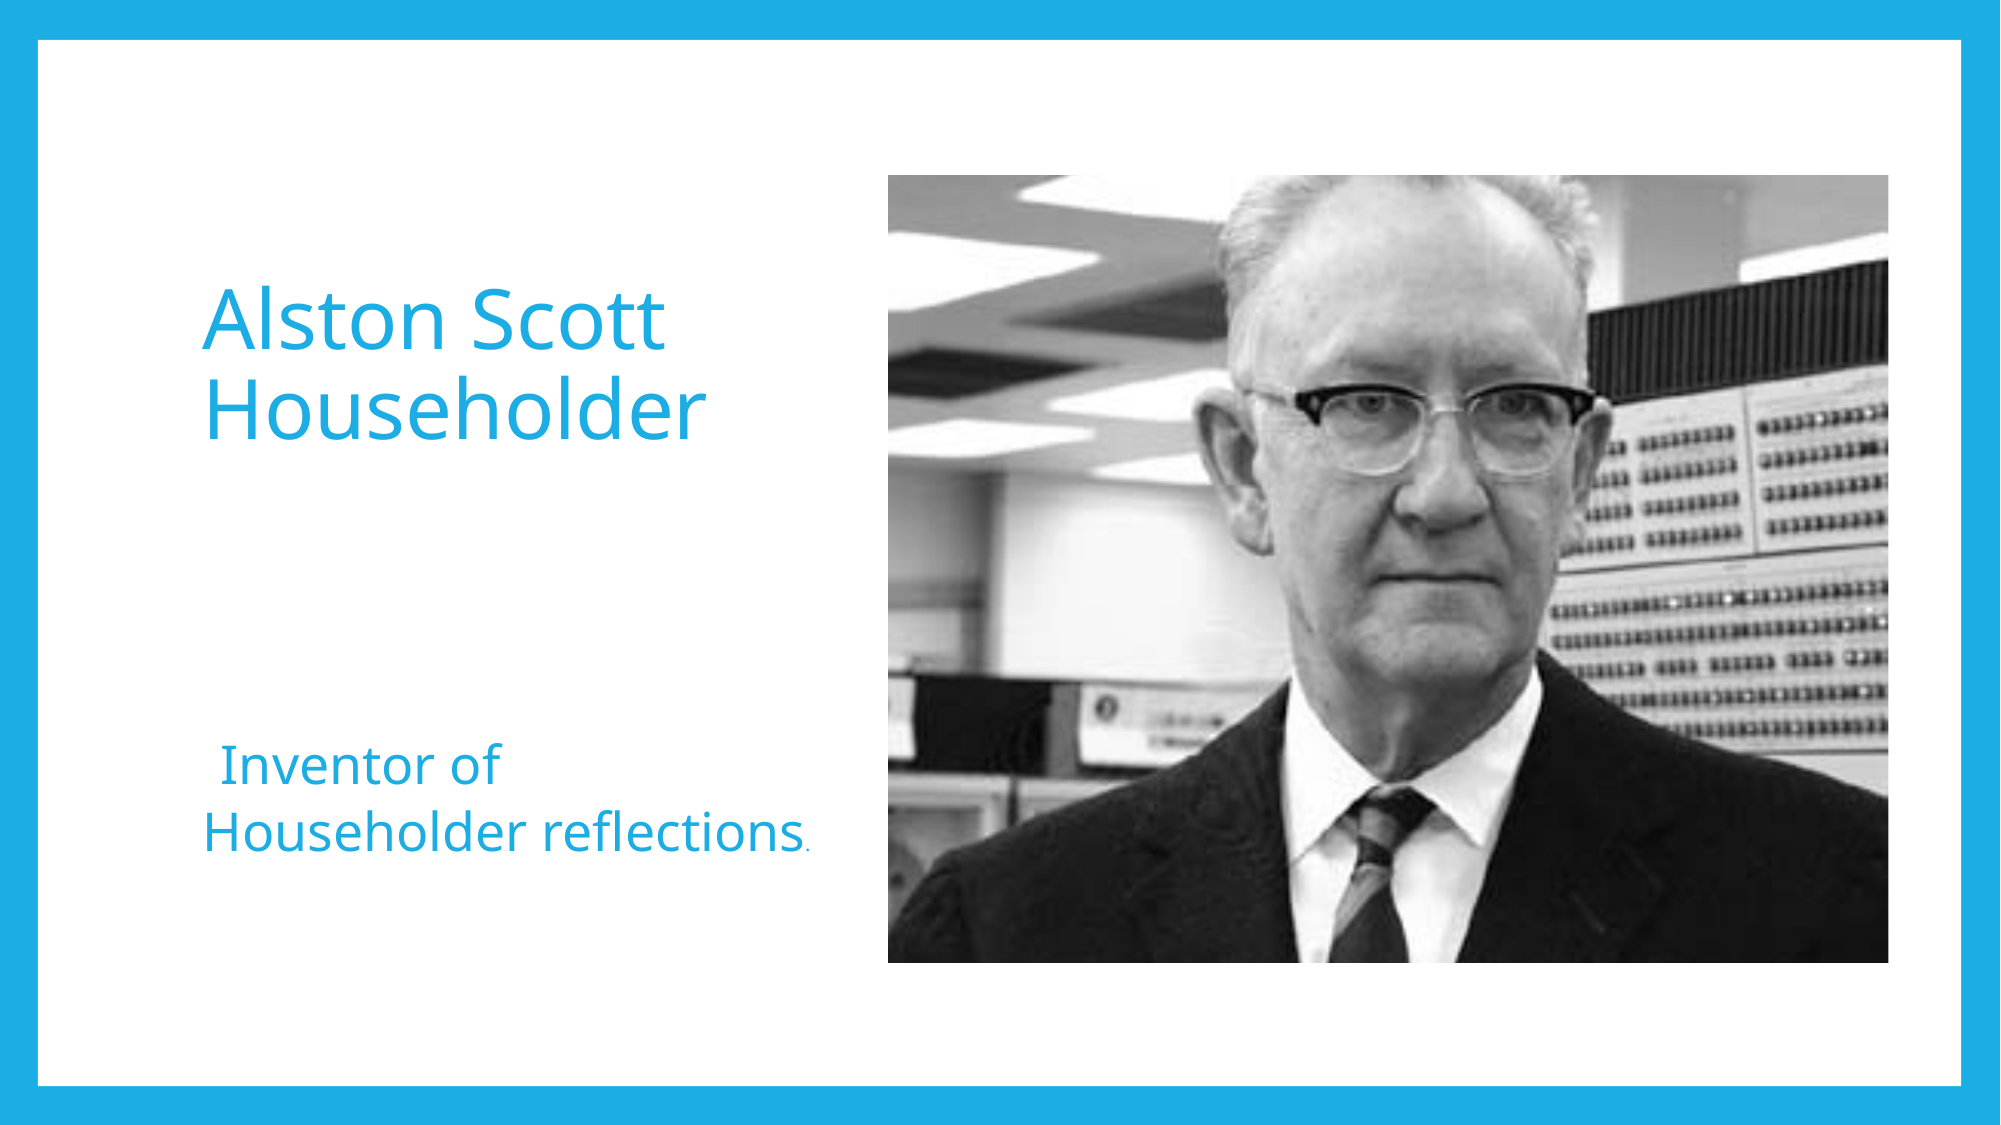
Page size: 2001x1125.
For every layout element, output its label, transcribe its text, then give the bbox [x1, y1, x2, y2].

list Inventor of Householder reflections. [187, 706, 833, 882]
picture [887, 175, 1889, 964]
title Alston Scott Householder [187, 179, 833, 465]
